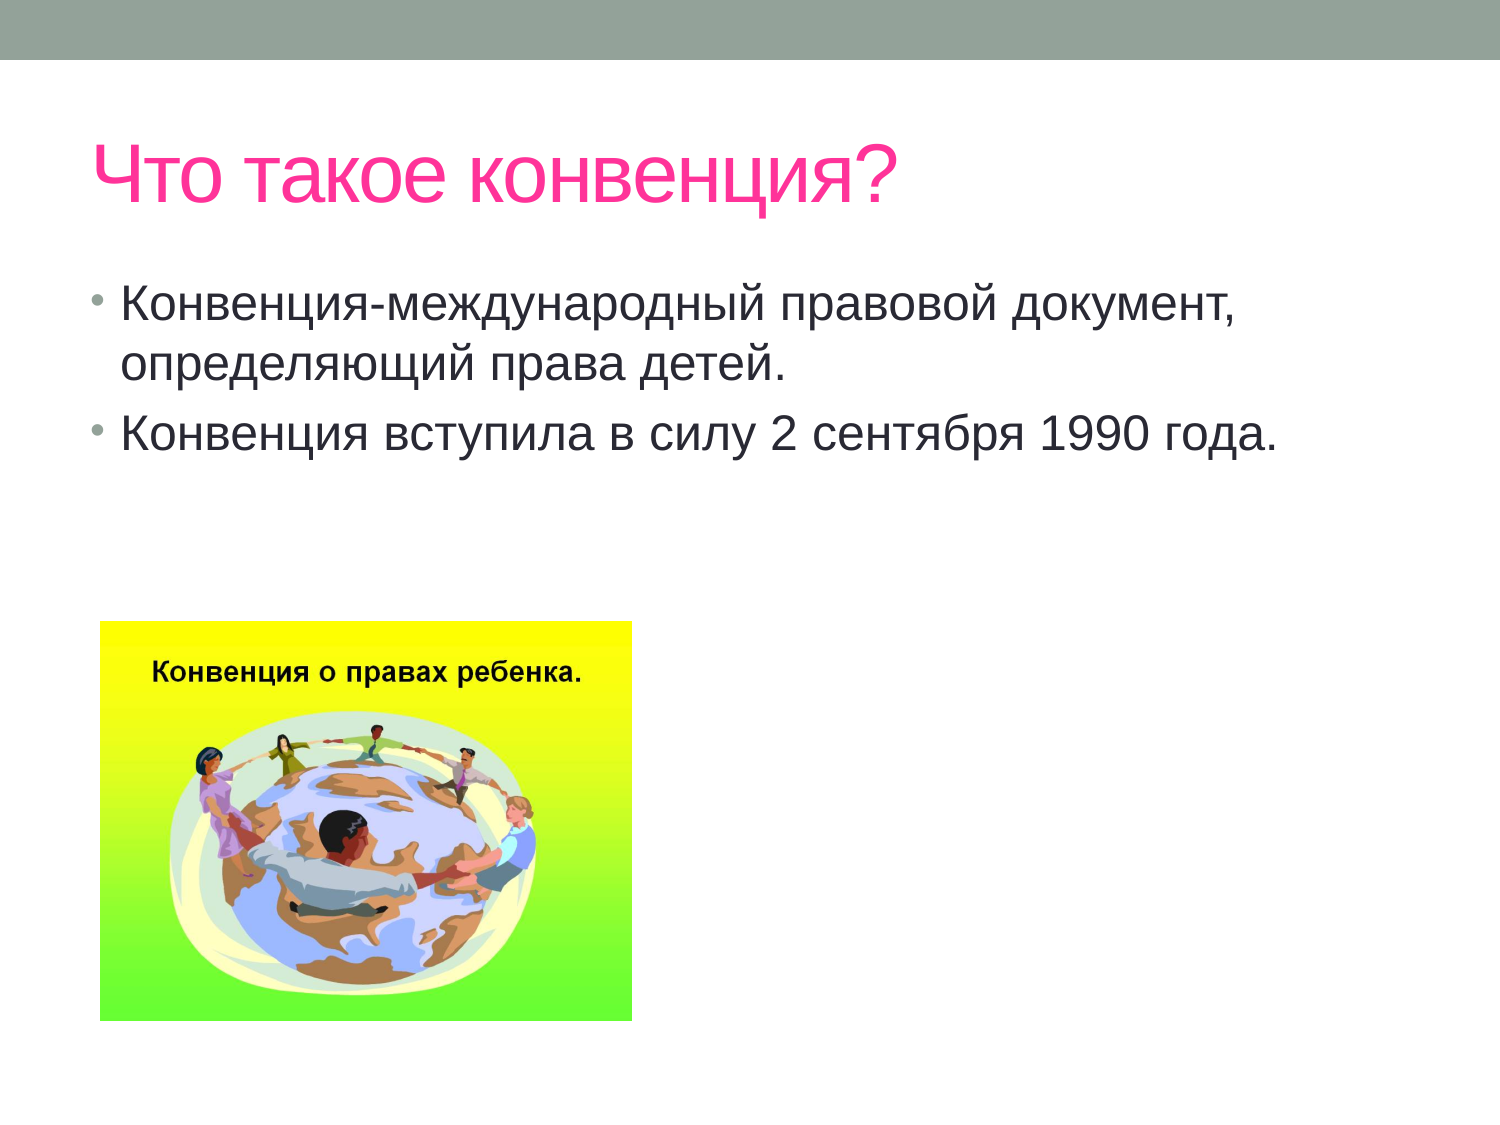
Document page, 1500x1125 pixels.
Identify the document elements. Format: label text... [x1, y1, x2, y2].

title Что такое конвенция? [75, 87, 1425, 250]
list Конвенция-международный правовой документ, определяющий права детей. Конвенция вступила в силу 2 сентября 1990 года. [75, 262, 1425, 1063]
picture [100, 621, 633, 1021]
